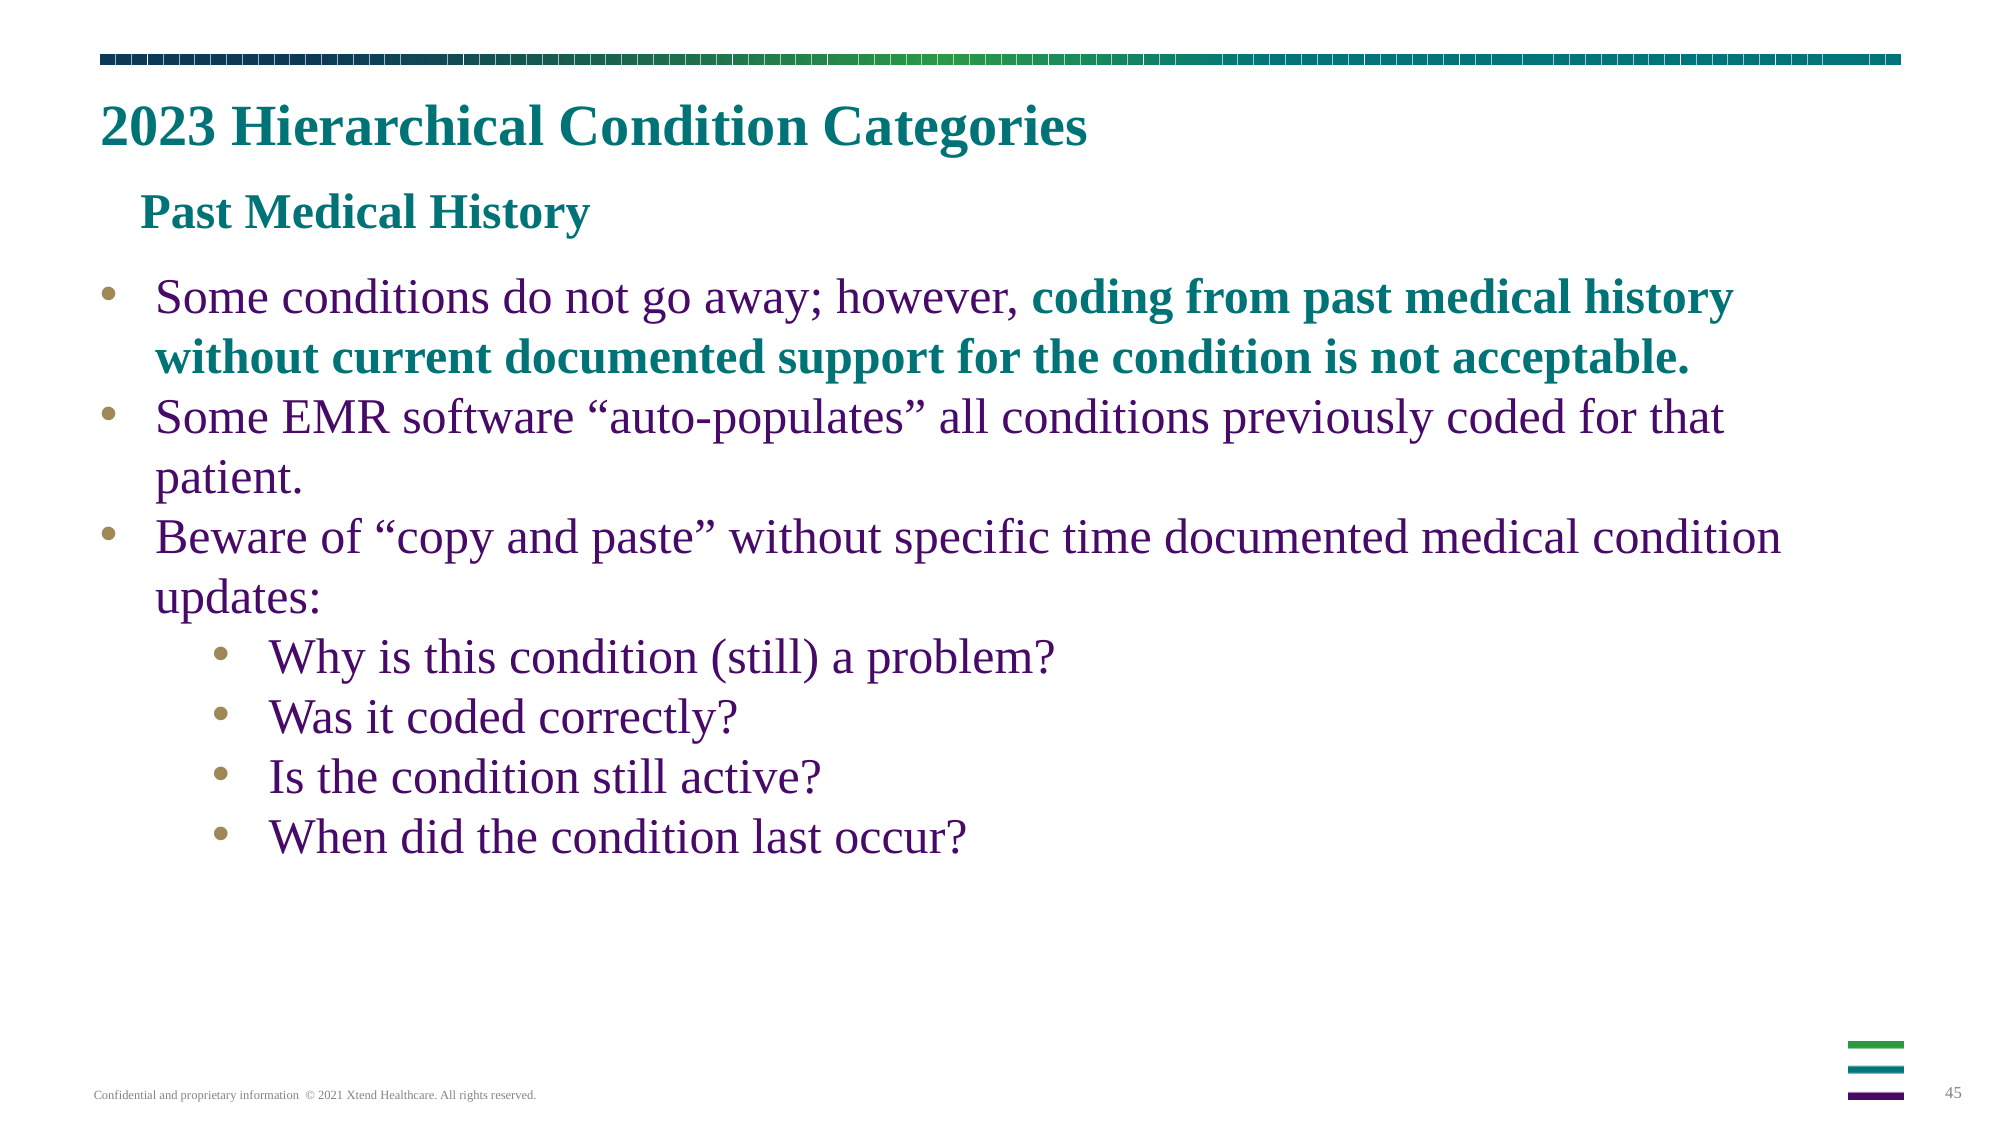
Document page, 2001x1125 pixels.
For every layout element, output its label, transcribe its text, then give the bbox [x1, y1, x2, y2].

picture [100, 54, 1901, 65]
picture [1848, 1041, 1904, 1100]
title 2023 Hierarchical Condition Categories [100, 79, 1901, 179]
list Past Medical History Some conditions do not go away; however, coding from past medical history without current documented support for the condition is not acceptable. Some EMR software “auto-populates” all conditions previously coded for that patient. Beware of “copy and paste” without specific time documented medical condition updates: Why is this condition (still) a problem? Was it coded correctly? Is the condition still active? When did the condition last occur? [99, 170, 1793, 1059]
